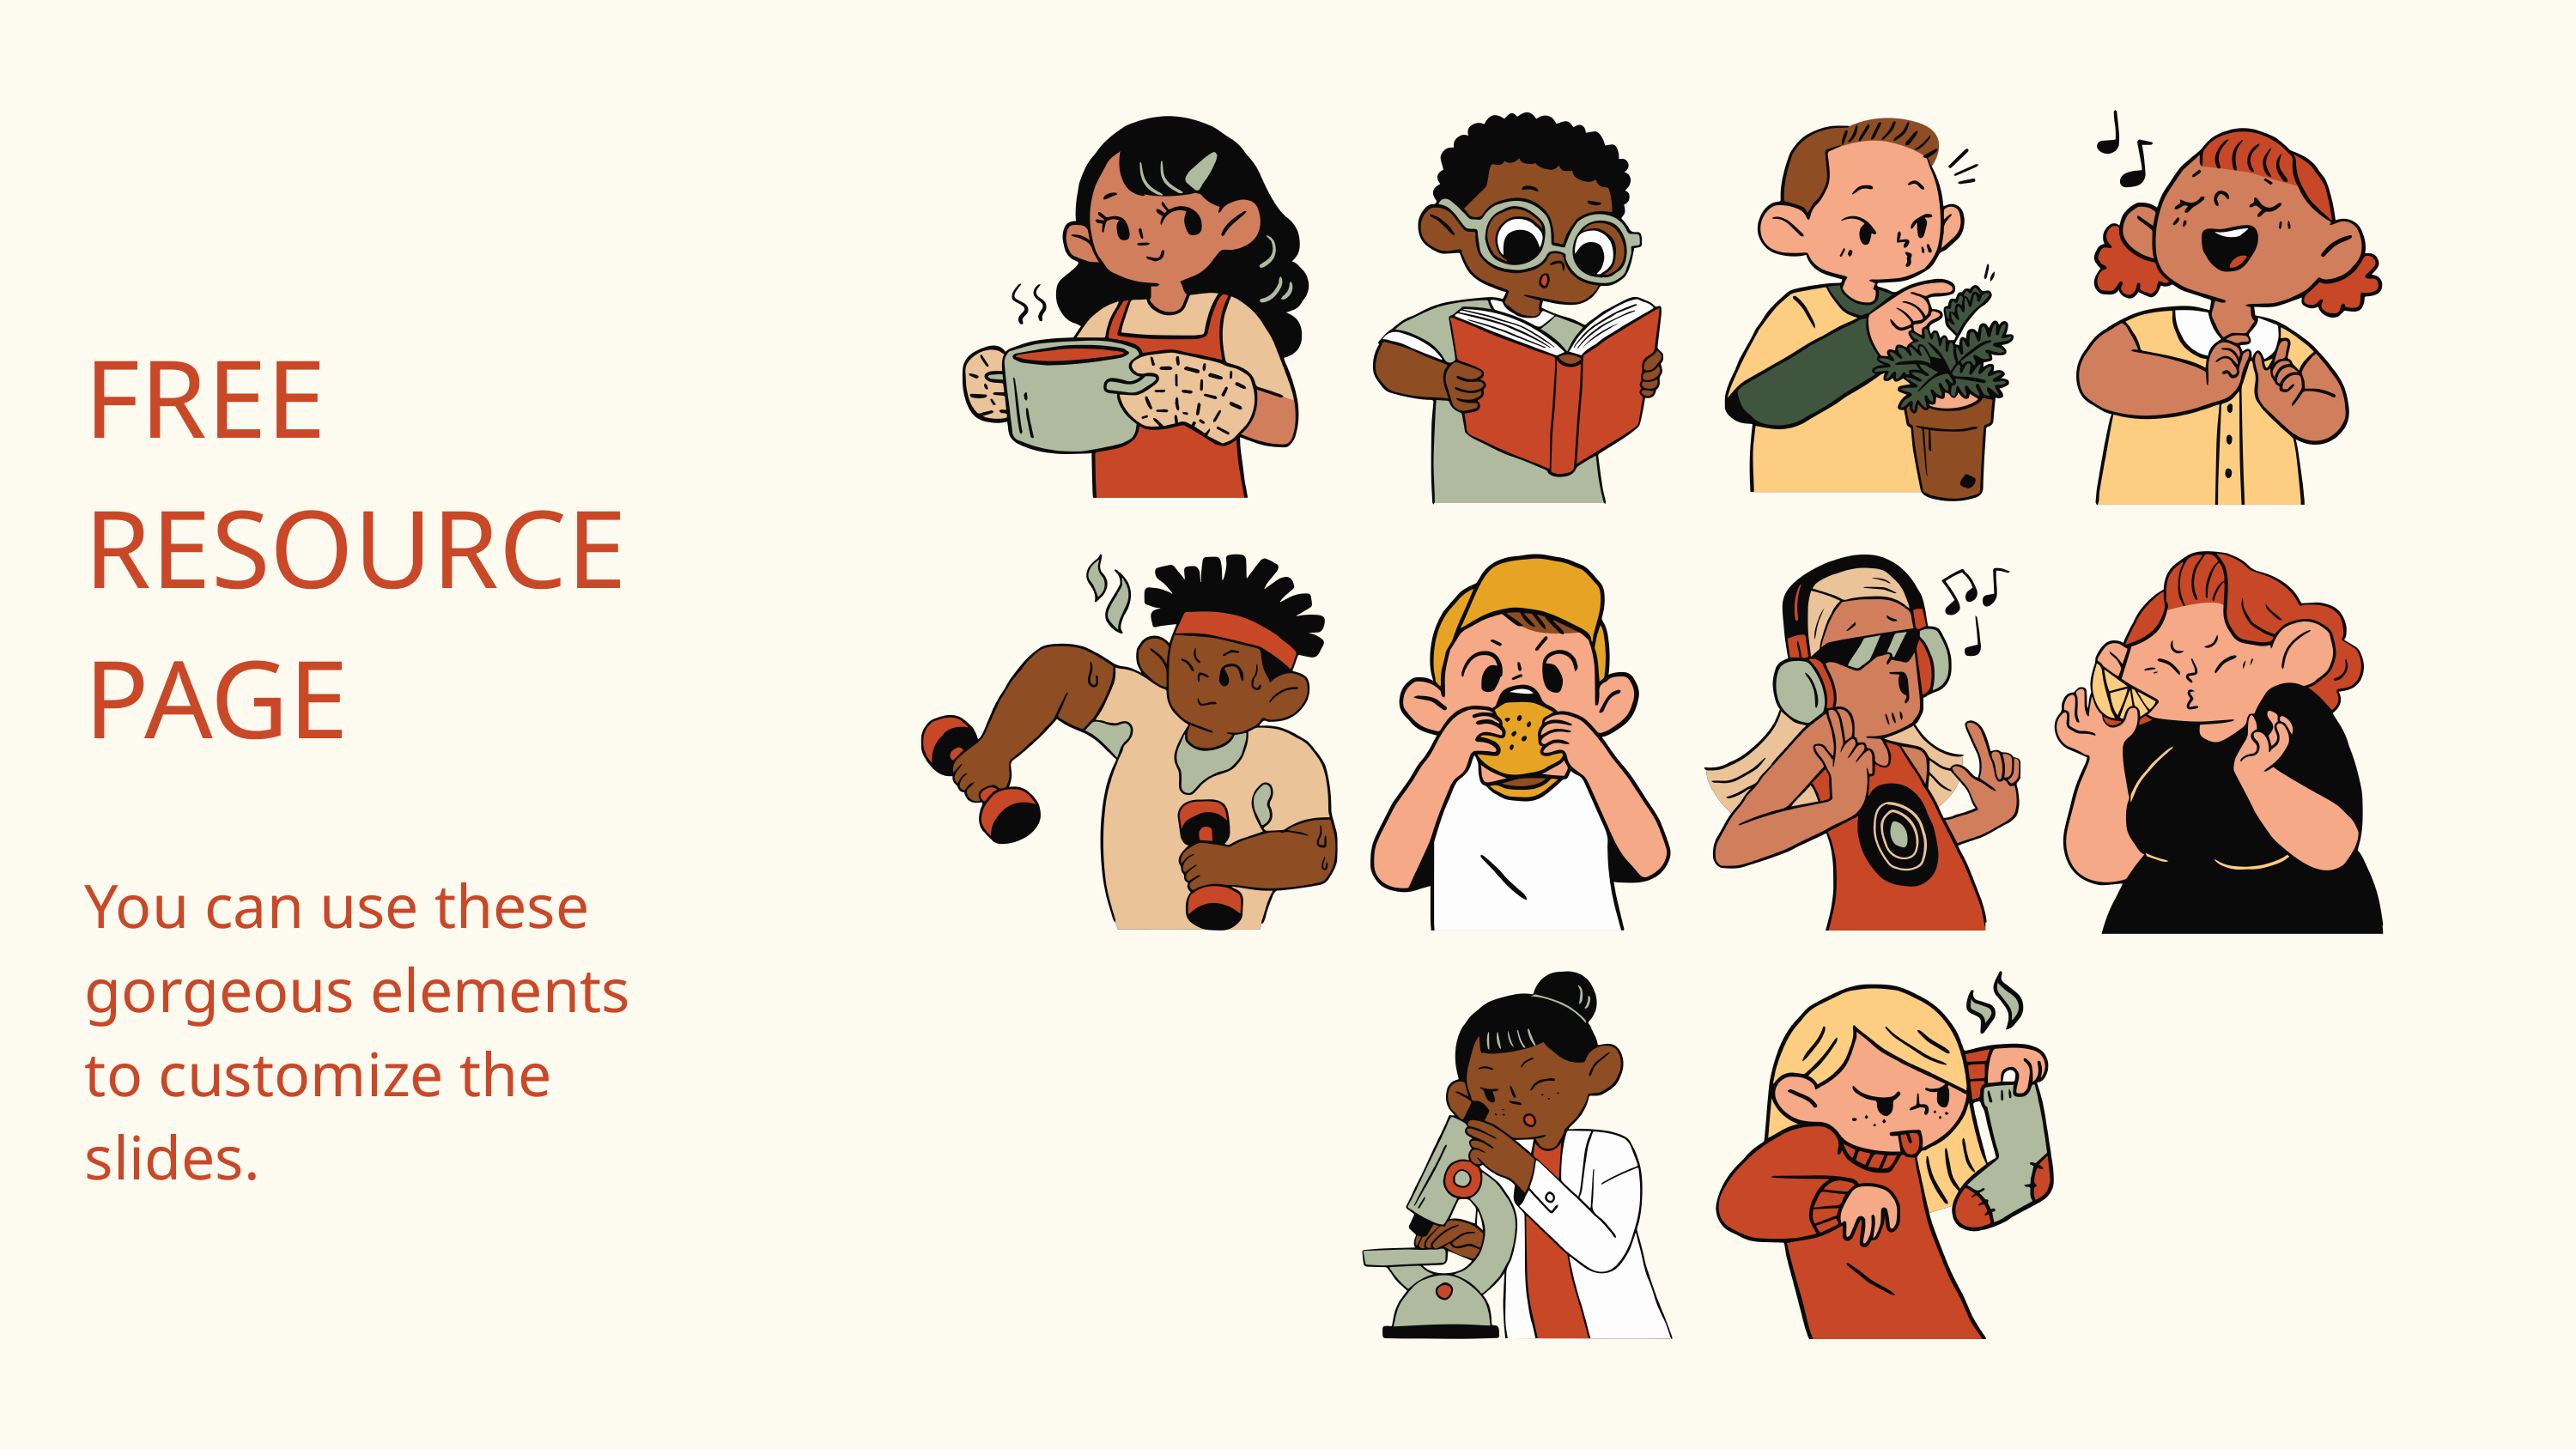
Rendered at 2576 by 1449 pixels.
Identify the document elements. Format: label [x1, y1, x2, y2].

text_box [1704, 554, 2021, 931]
text_box [2075, 110, 2384, 505]
text_box [1372, 110, 1664, 505]
text_box [1370, 554, 1672, 931]
text_box [962, 116, 1311, 498]
text_box [1362, 971, 1673, 1339]
text_box [84, 309, 856, 1190]
text_box [1714, 971, 2054, 1339]
text_box [2053, 550, 2384, 934]
text_box [1724, 112, 2014, 502]
text_box [920, 554, 1338, 931]
